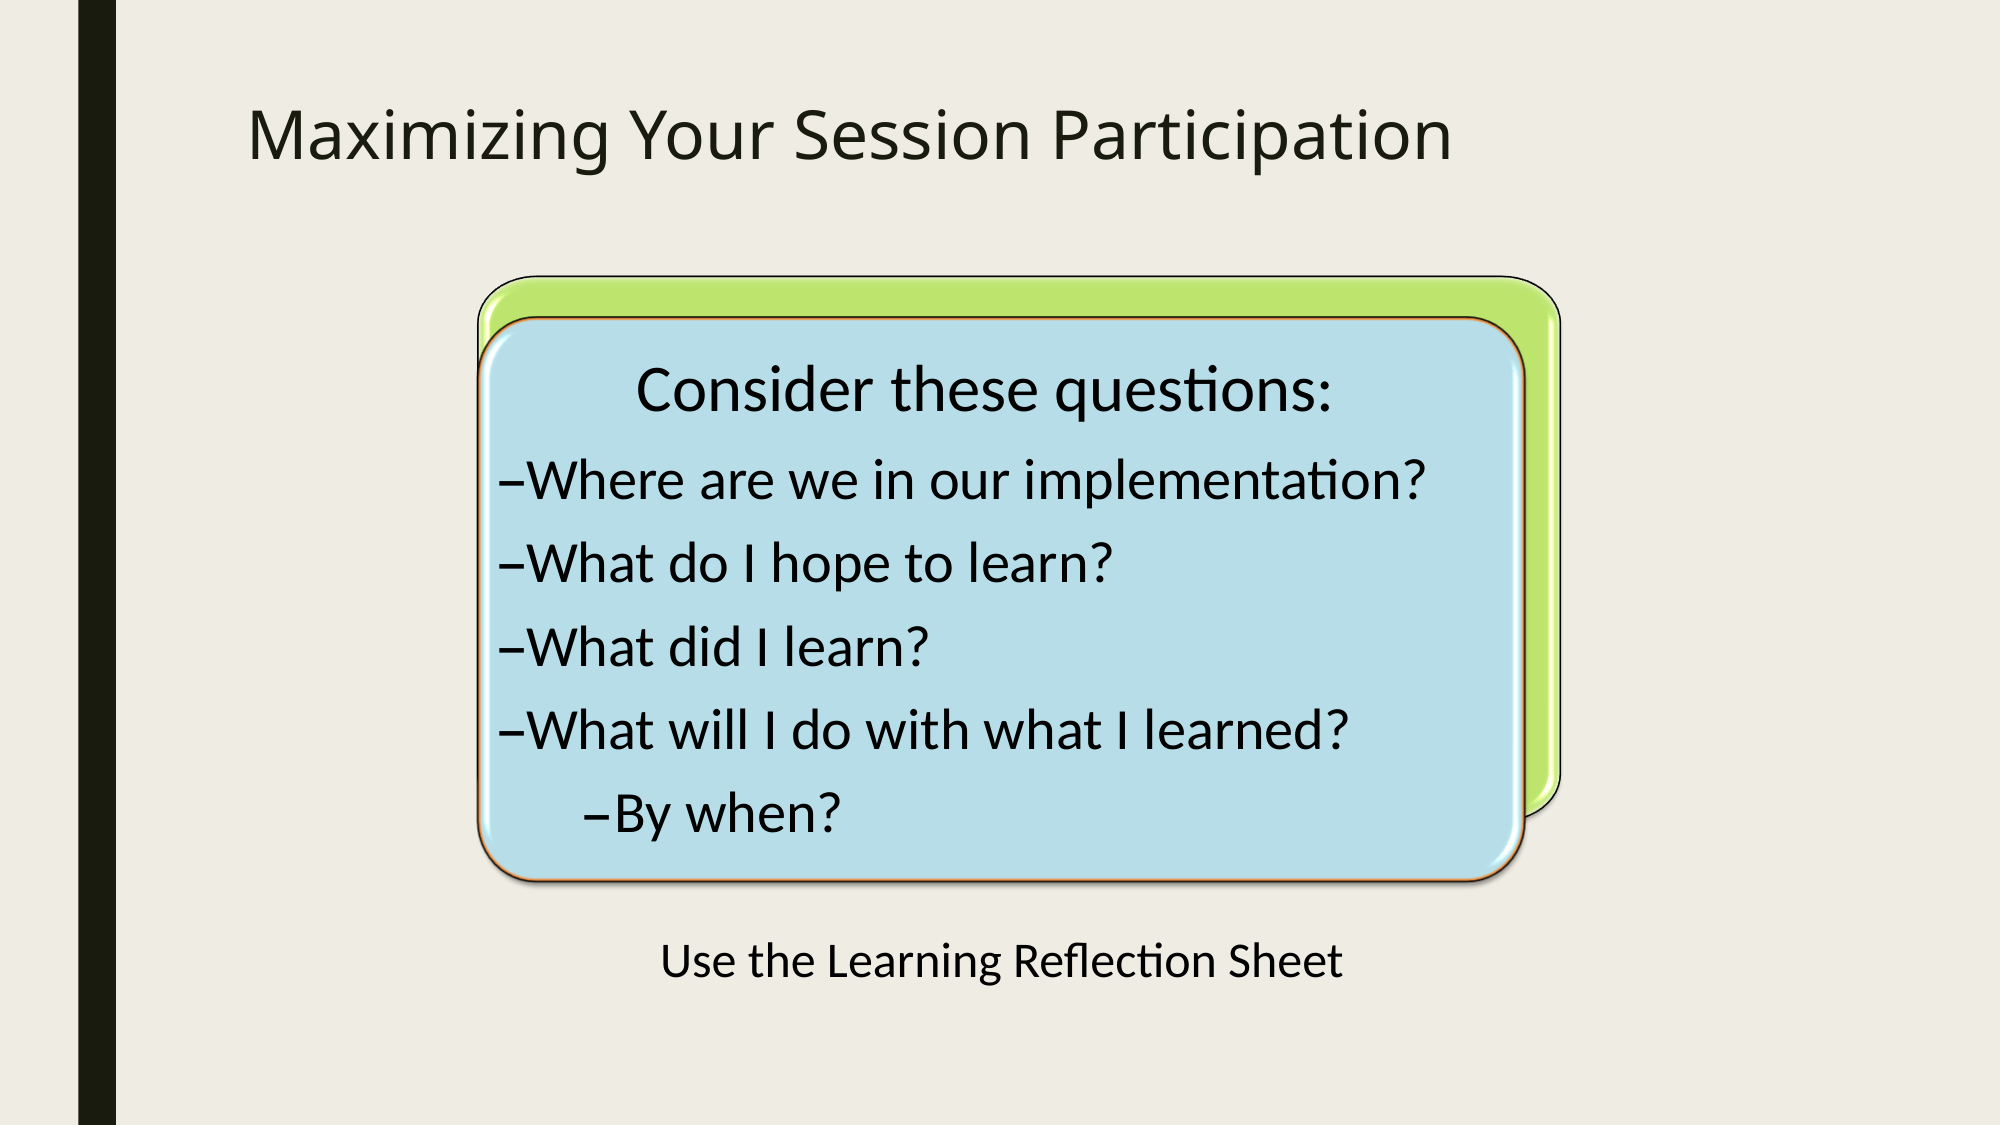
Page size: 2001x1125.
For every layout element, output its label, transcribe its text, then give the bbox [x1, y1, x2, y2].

title Maximizing Your Session Participation [231, 21, 1807, 266]
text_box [462, 314, 1532, 913]
text_box Use the Learning Reflection Sheet [645, 919, 1394, 995]
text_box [470, 272, 1567, 832]
